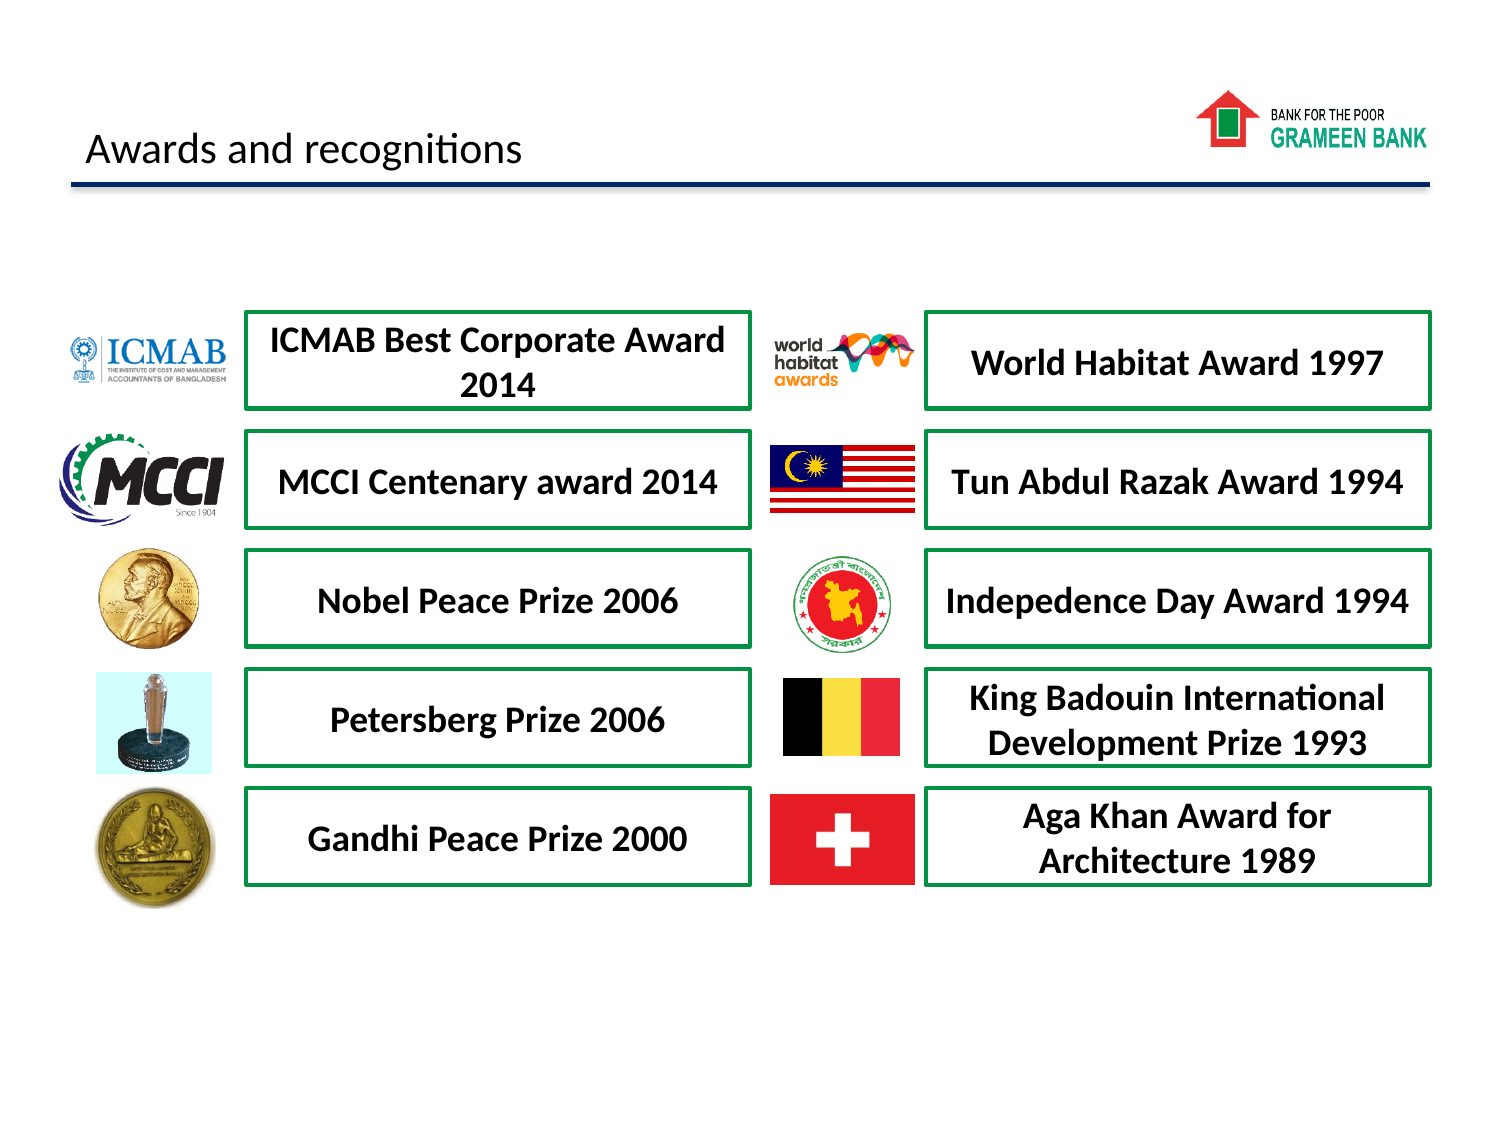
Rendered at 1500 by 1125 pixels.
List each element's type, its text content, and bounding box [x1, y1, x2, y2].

picture [57, 432, 227, 527]
picture [92, 786, 216, 910]
picture [97, 547, 199, 649]
text_box Gandhi Peace Prize 2000 [244, 786, 752, 887]
text_box Indepedence Day Award 1994 [924, 548, 1432, 649]
text_box MCCI Centenary award 2014 [244, 429, 752, 530]
text_box ICMAB Best Corporate Award 2014 [244, 310, 752, 411]
picture [783, 678, 901, 757]
picture [769, 302, 915, 417]
text_box Tun Abdul Razak Award 1994 [924, 429, 1432, 530]
picture [769, 794, 915, 886]
text_box World Habitat Award 1997 [924, 310, 1432, 411]
text_box Nobel Peace Prize 2006 [244, 548, 752, 649]
picture [1195, 69, 1430, 174]
picture [793, 555, 891, 653]
picture [70, 335, 227, 383]
text_box Aga Khan Award for Architecture 1989 [924, 786, 1432, 887]
text_box Petersberg Prize 2006 [244, 667, 752, 768]
text_box King Badouin International Development Prize 1993 [924, 667, 1432, 768]
list Awards and recognitions [70, 112, 1196, 212]
picture [769, 444, 915, 518]
picture [95, 672, 213, 774]
